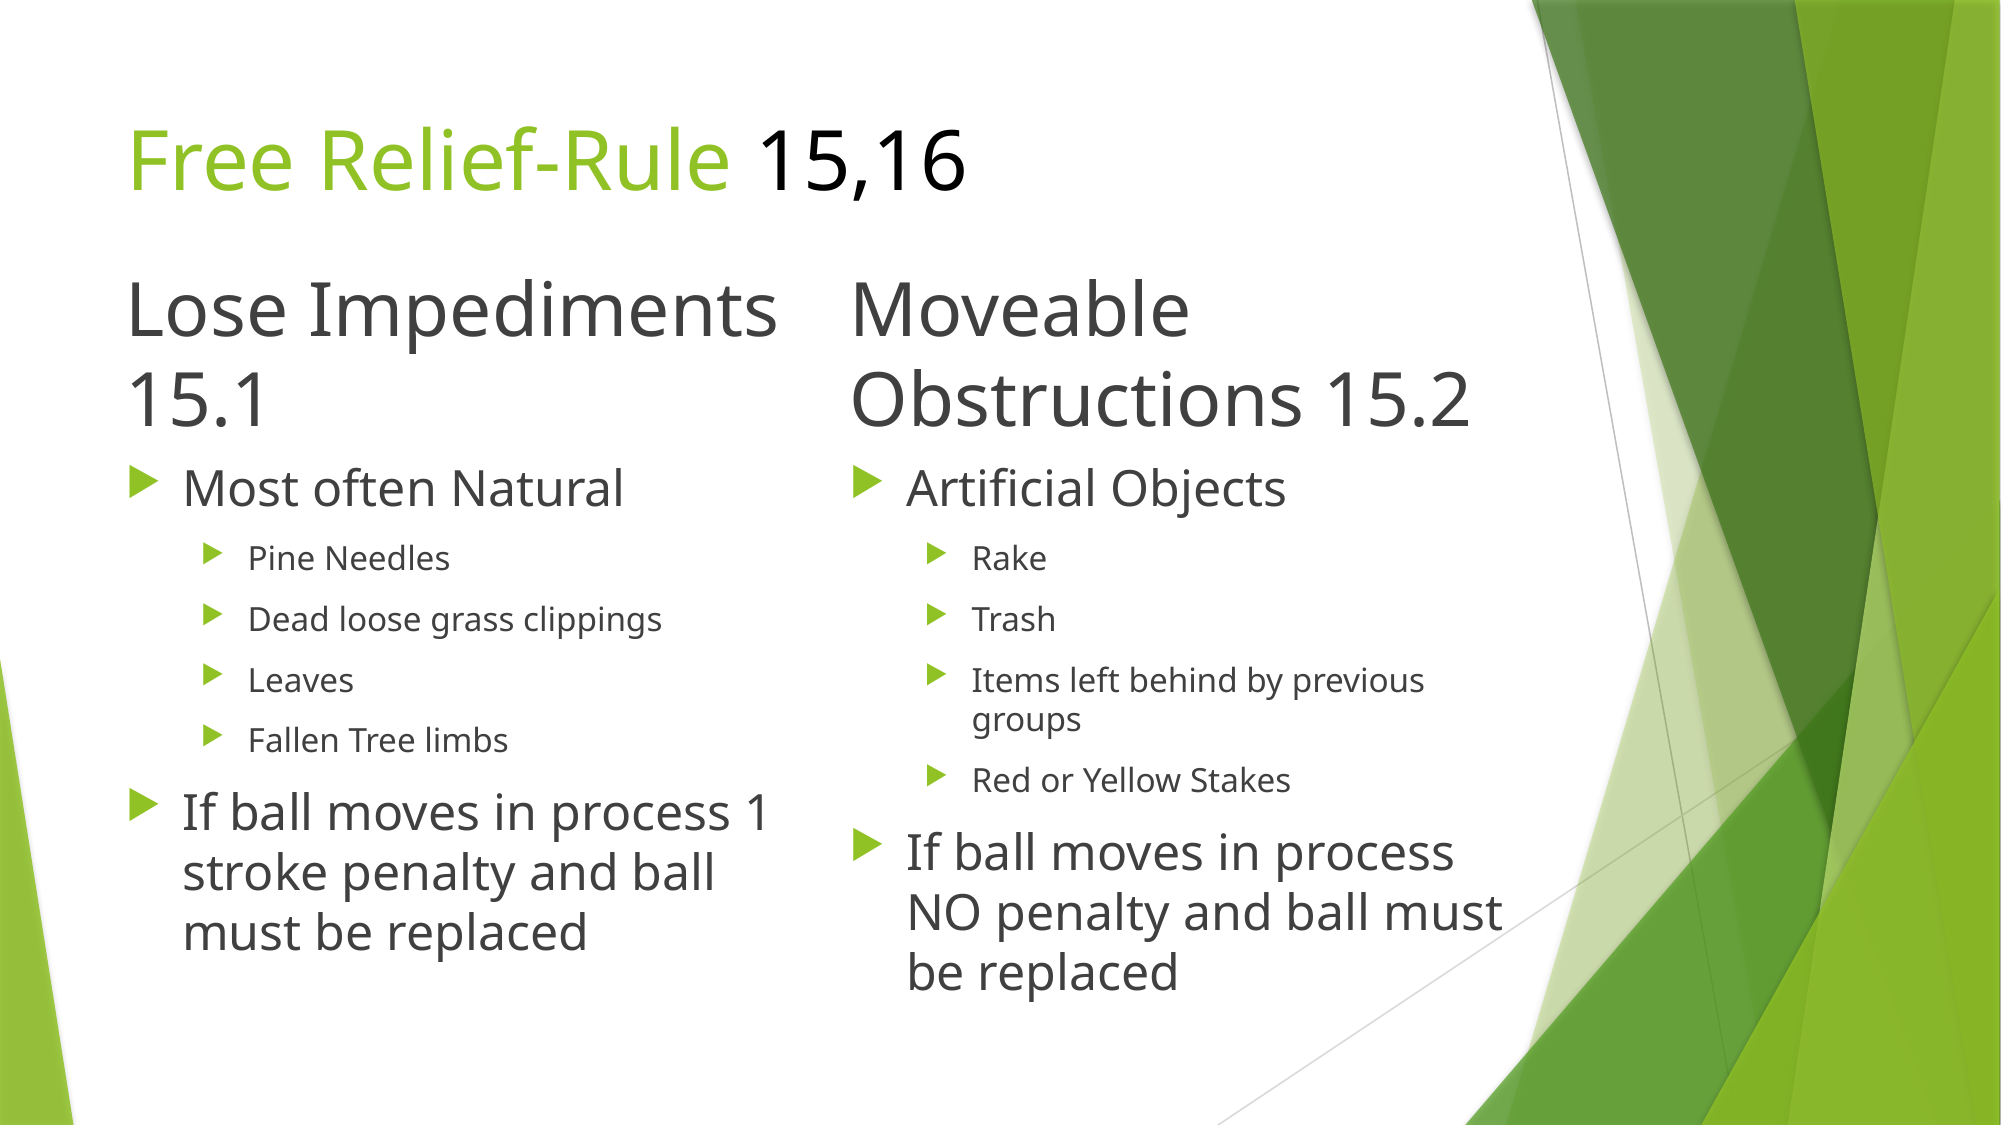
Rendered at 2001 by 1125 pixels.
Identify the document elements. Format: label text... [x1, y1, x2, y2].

list Lose Impediments 15.1 [110, 354, 798, 448]
list Moveable Obstructions 15.2 [834, 354, 1655, 449]
list Most often Natural Pine Needles Dead loose grass clippings Leaves Fallen Tree limbs If ball moves in process 1 stroke penalty and ball must be replaced [110, 448, 798, 1071]
list Artificial Objects Rake Trash Items left behind by previous groups Red or Yellow Stakes If ball moves in process NO penalty and ball must be replaced [834, 448, 1522, 1055]
title Free Relief-Rule 15,16 [111, 99, 1522, 317]
